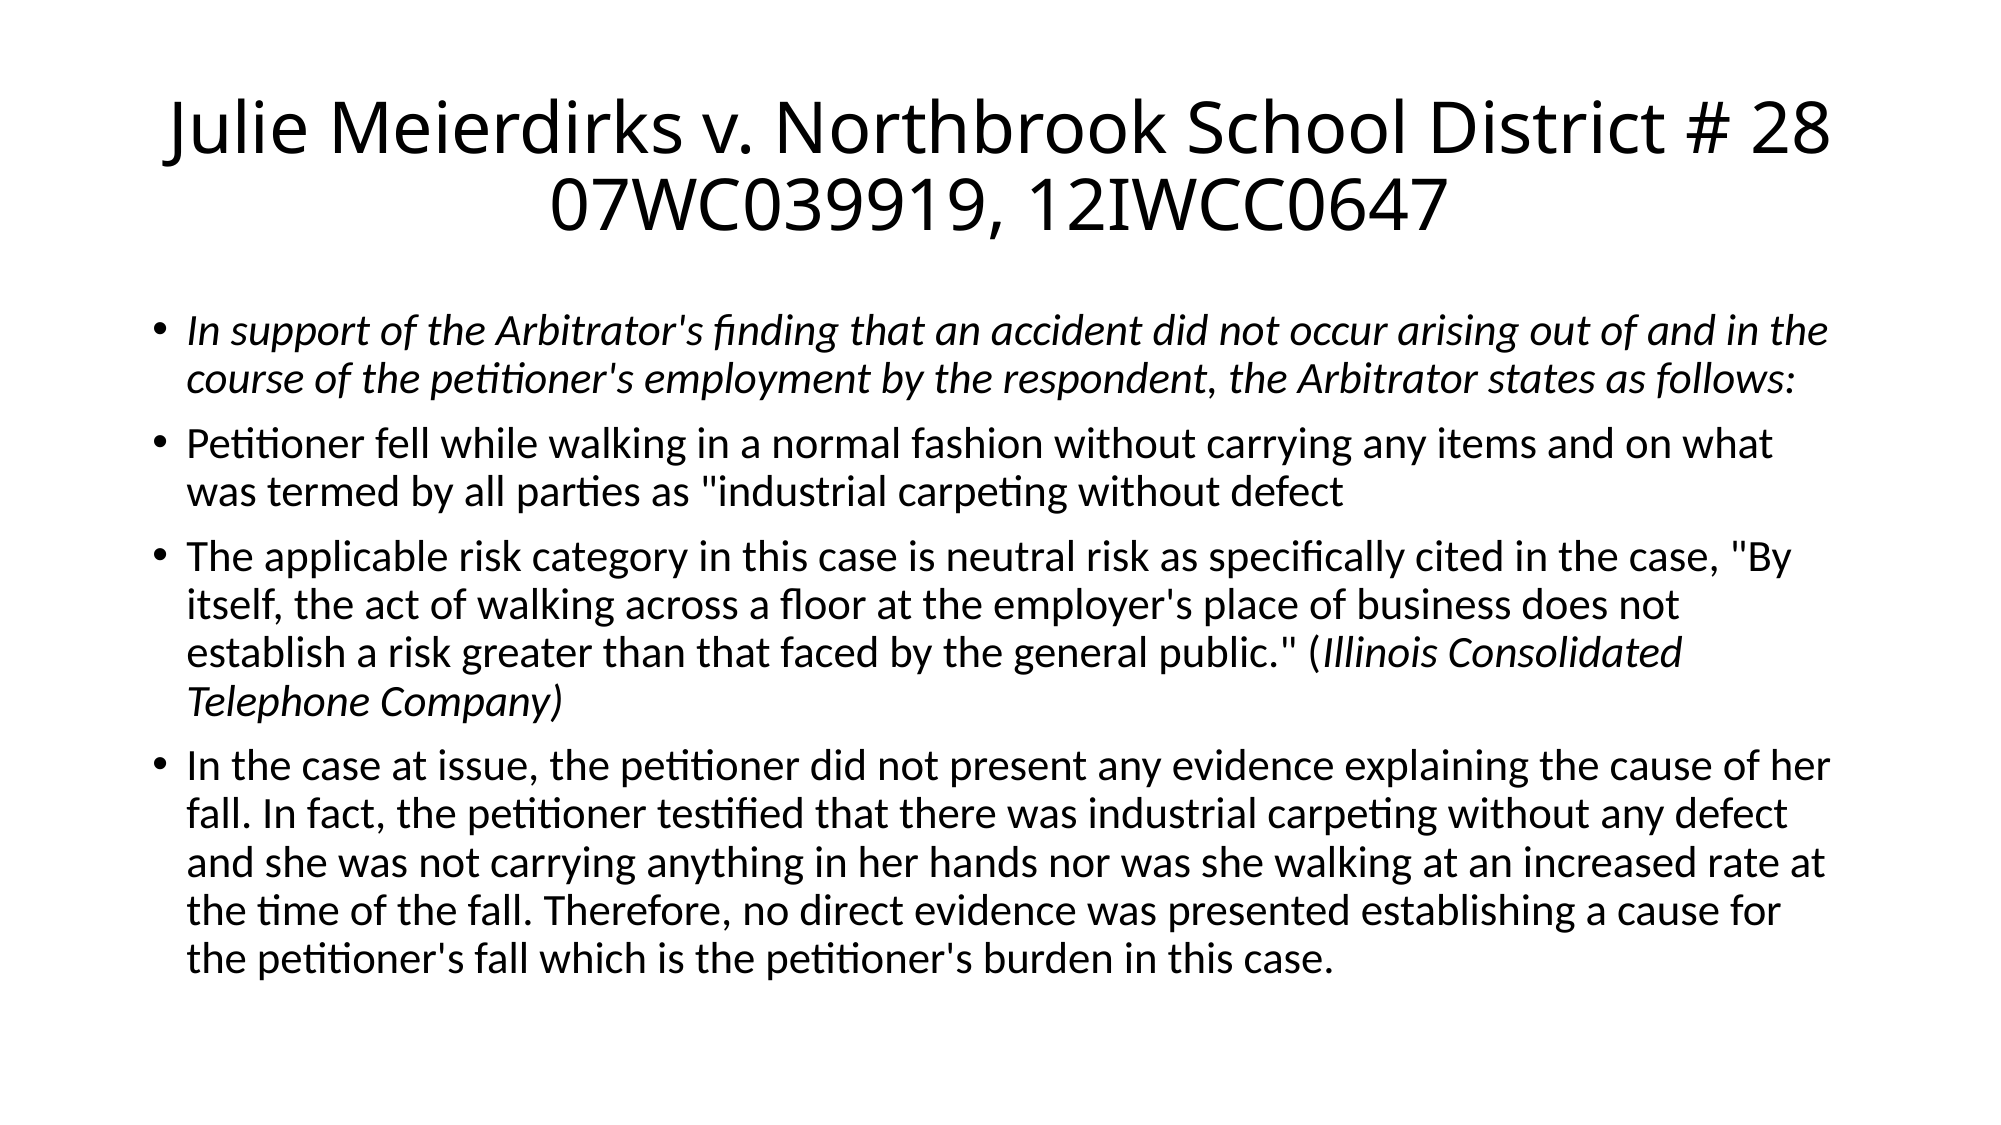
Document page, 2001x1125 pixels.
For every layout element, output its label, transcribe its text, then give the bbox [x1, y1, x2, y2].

list In support of the Arbitrator's finding that an accident did not occur arising out of and in the course of the petitioner's employment by the respondent, the Arbitrator states as follows: Petitioner fell while walking in a normal fashion without carrying any items and on what was termed by all parties as "industrial carpeting without defect The applicable risk category in this case is neutral risk as specifically cited in the case, "By itself, the act of walking across a floor at the employer's place of business does not establish a risk greater than that faced by the general public." (Illinois Consolidated Telephone Company) In the case at issue, the petitioner did not present any evidence explaining the cause of her fall. In fact, the petitioner testified that there was industrial carpeting without any defect and she was not carrying anything in her hands nor was she walking at an increased rate at the time of the fall. Therefore, no direct evidence was presented establishing a cause for the petitioner's fall which is the petitioner's burden in this case. [137, 299, 1863, 1014]
title Julie Meierdirks v. Northbrook School District # 28 07WC039919, 12IWCC0647 [137, 59, 1863, 278]
